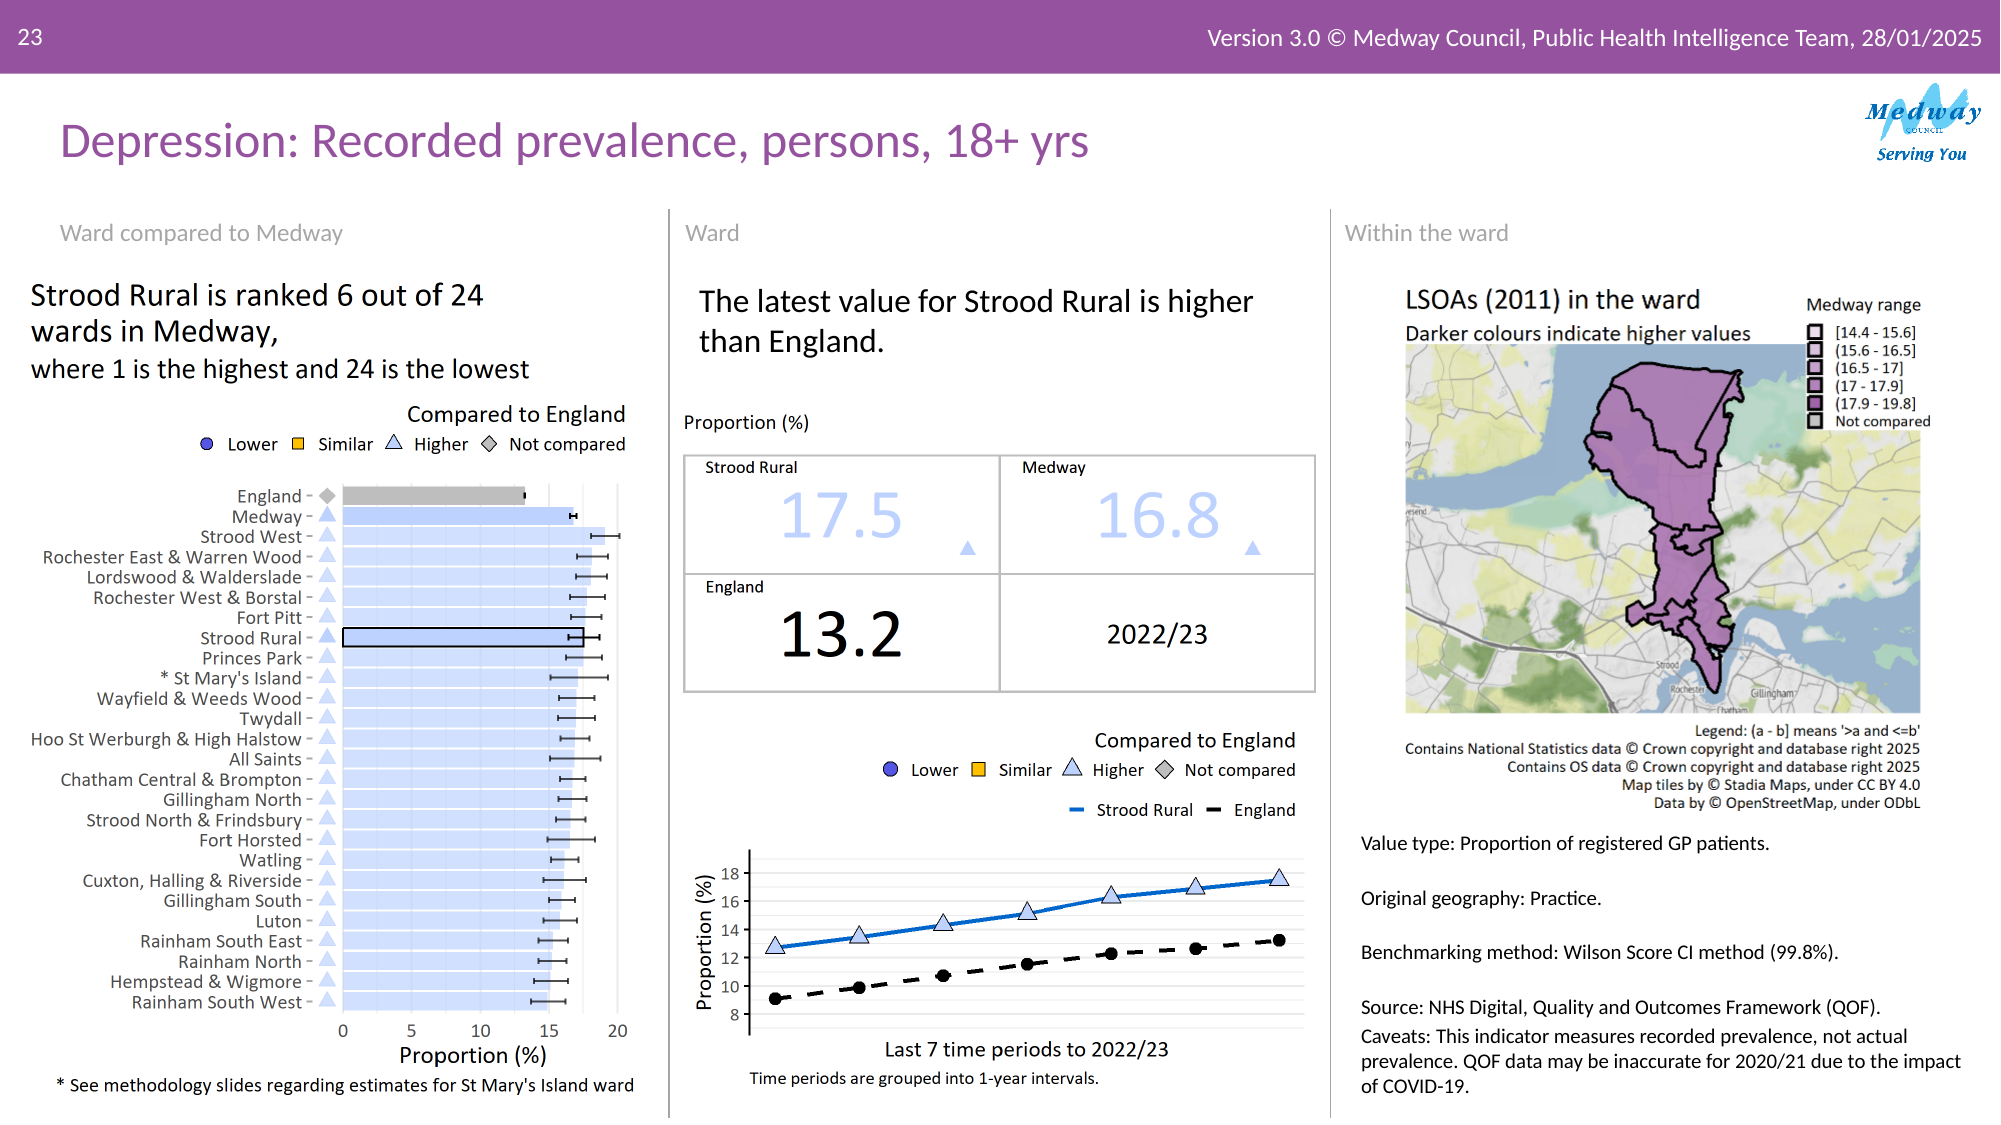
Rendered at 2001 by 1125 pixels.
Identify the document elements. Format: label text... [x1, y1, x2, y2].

slide_number 23 [2, 5, 239, 66]
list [19, 271, 646, 1107]
picture [1866, 83, 1981, 162]
title Depression: Recorded prevalence, persons, 18+ yrs [45, 83, 1866, 191]
list Version 3.0 © Medway Council, Public Health Intelligence Team, 28/01/2025 [881, 2, 2000, 72]
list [683, 403, 1316, 693]
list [1345, 278, 1981, 811]
list The latest value for Strood Rural is higher than England. [684, 272, 1316, 386]
list Value type: Proportion of registered GP patients. Original geography: Practice. Benchmarking method: Wilson Score CI method (99.8%). Source: NHS Digital, Quality and Outcomes Framework (QOF). Caveats: This indicator measures recorded prevalence, not actual prevalence. QOF data may be inaccurate for 2020/21 due to the impact of COVID-19. [1346, 822, 1981, 1106]
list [683, 710, 1316, 1107]
